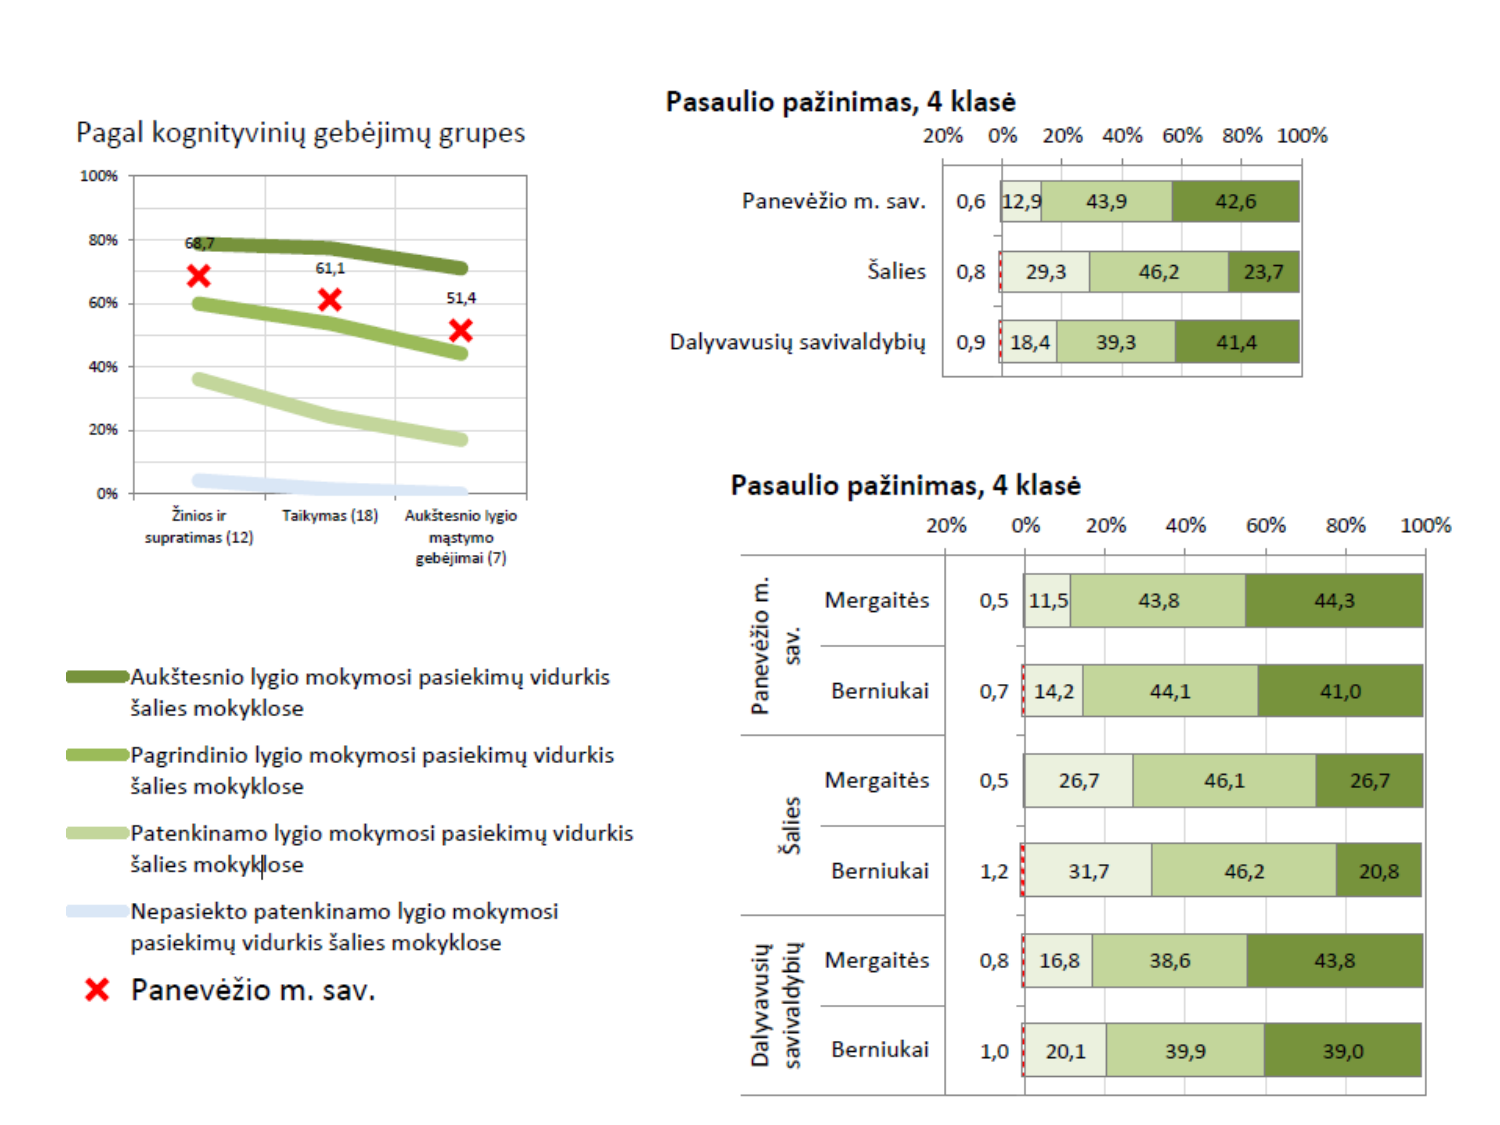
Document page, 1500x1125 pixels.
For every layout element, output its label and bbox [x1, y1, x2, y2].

picture [716, 431, 1488, 1112]
picture [649, 62, 1373, 406]
picture [66, 100, 603, 602]
picture [66, 651, 684, 1053]
